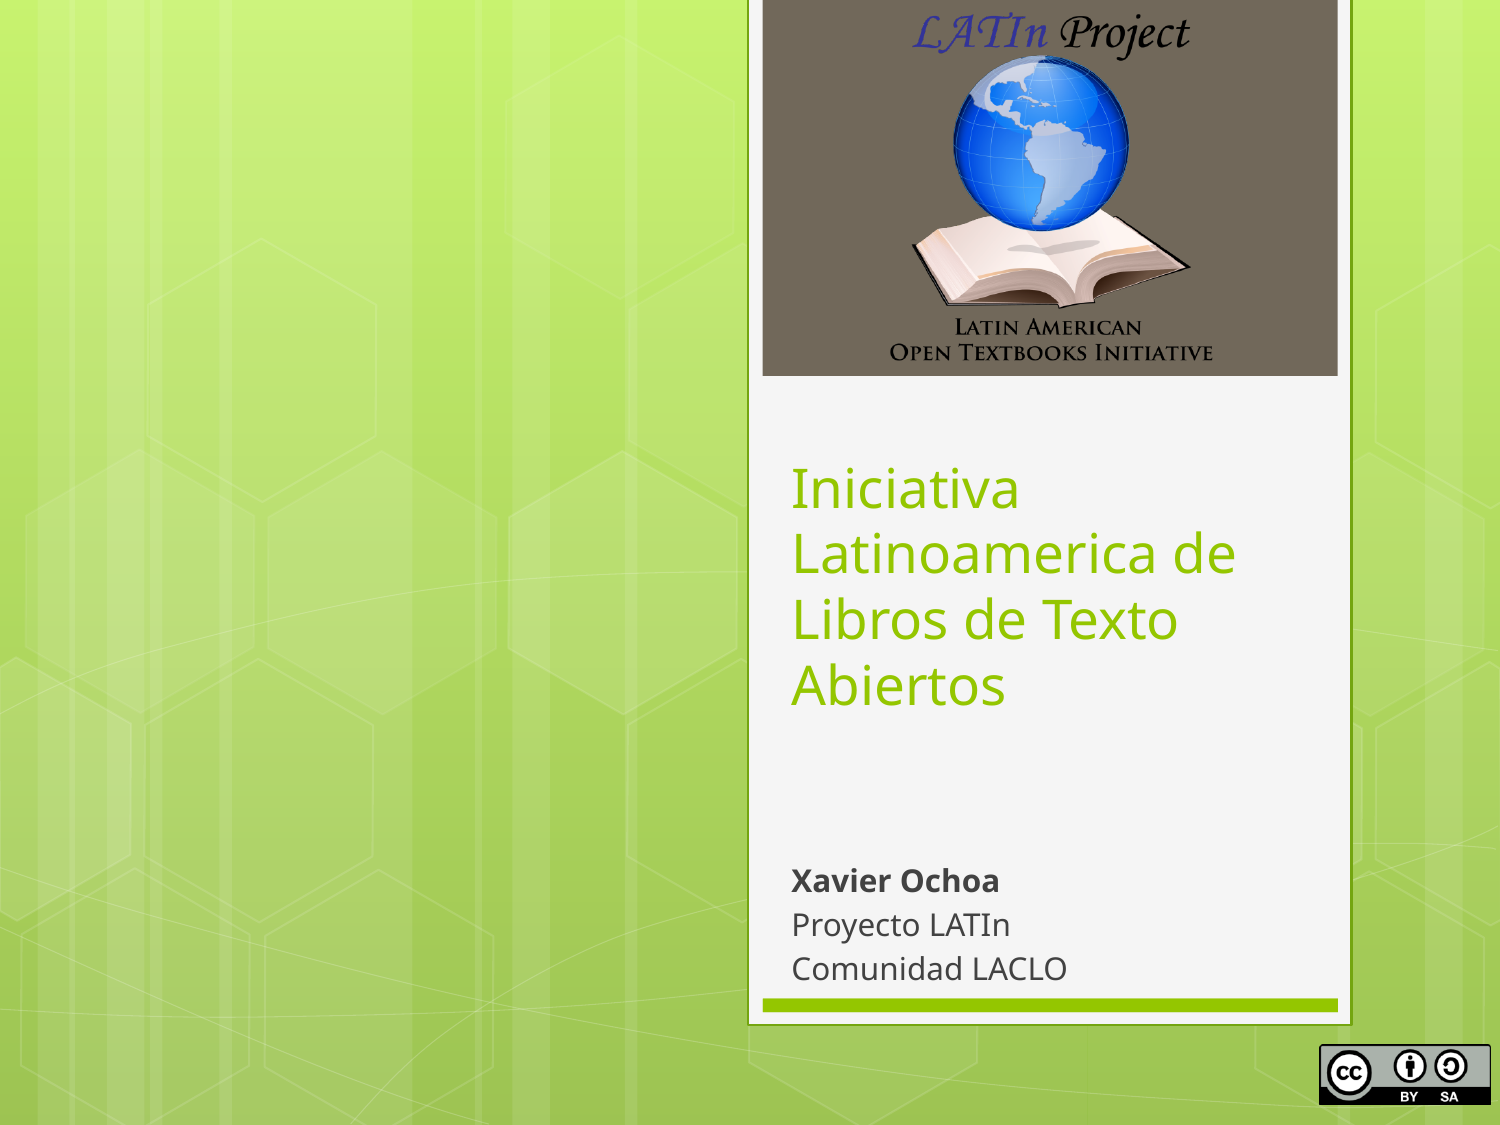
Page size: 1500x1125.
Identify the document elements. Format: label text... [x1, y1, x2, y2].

subtitle Xavier Ochoa Proyecto LATIn Comunidad LACLO [776, 853, 1320, 995]
picture [858, 0, 1241, 382]
title Iniciativa Latinoamerica de Libros de Texto Abiertos [776, 444, 1320, 724]
picture [1319, 1044, 1491, 1106]
